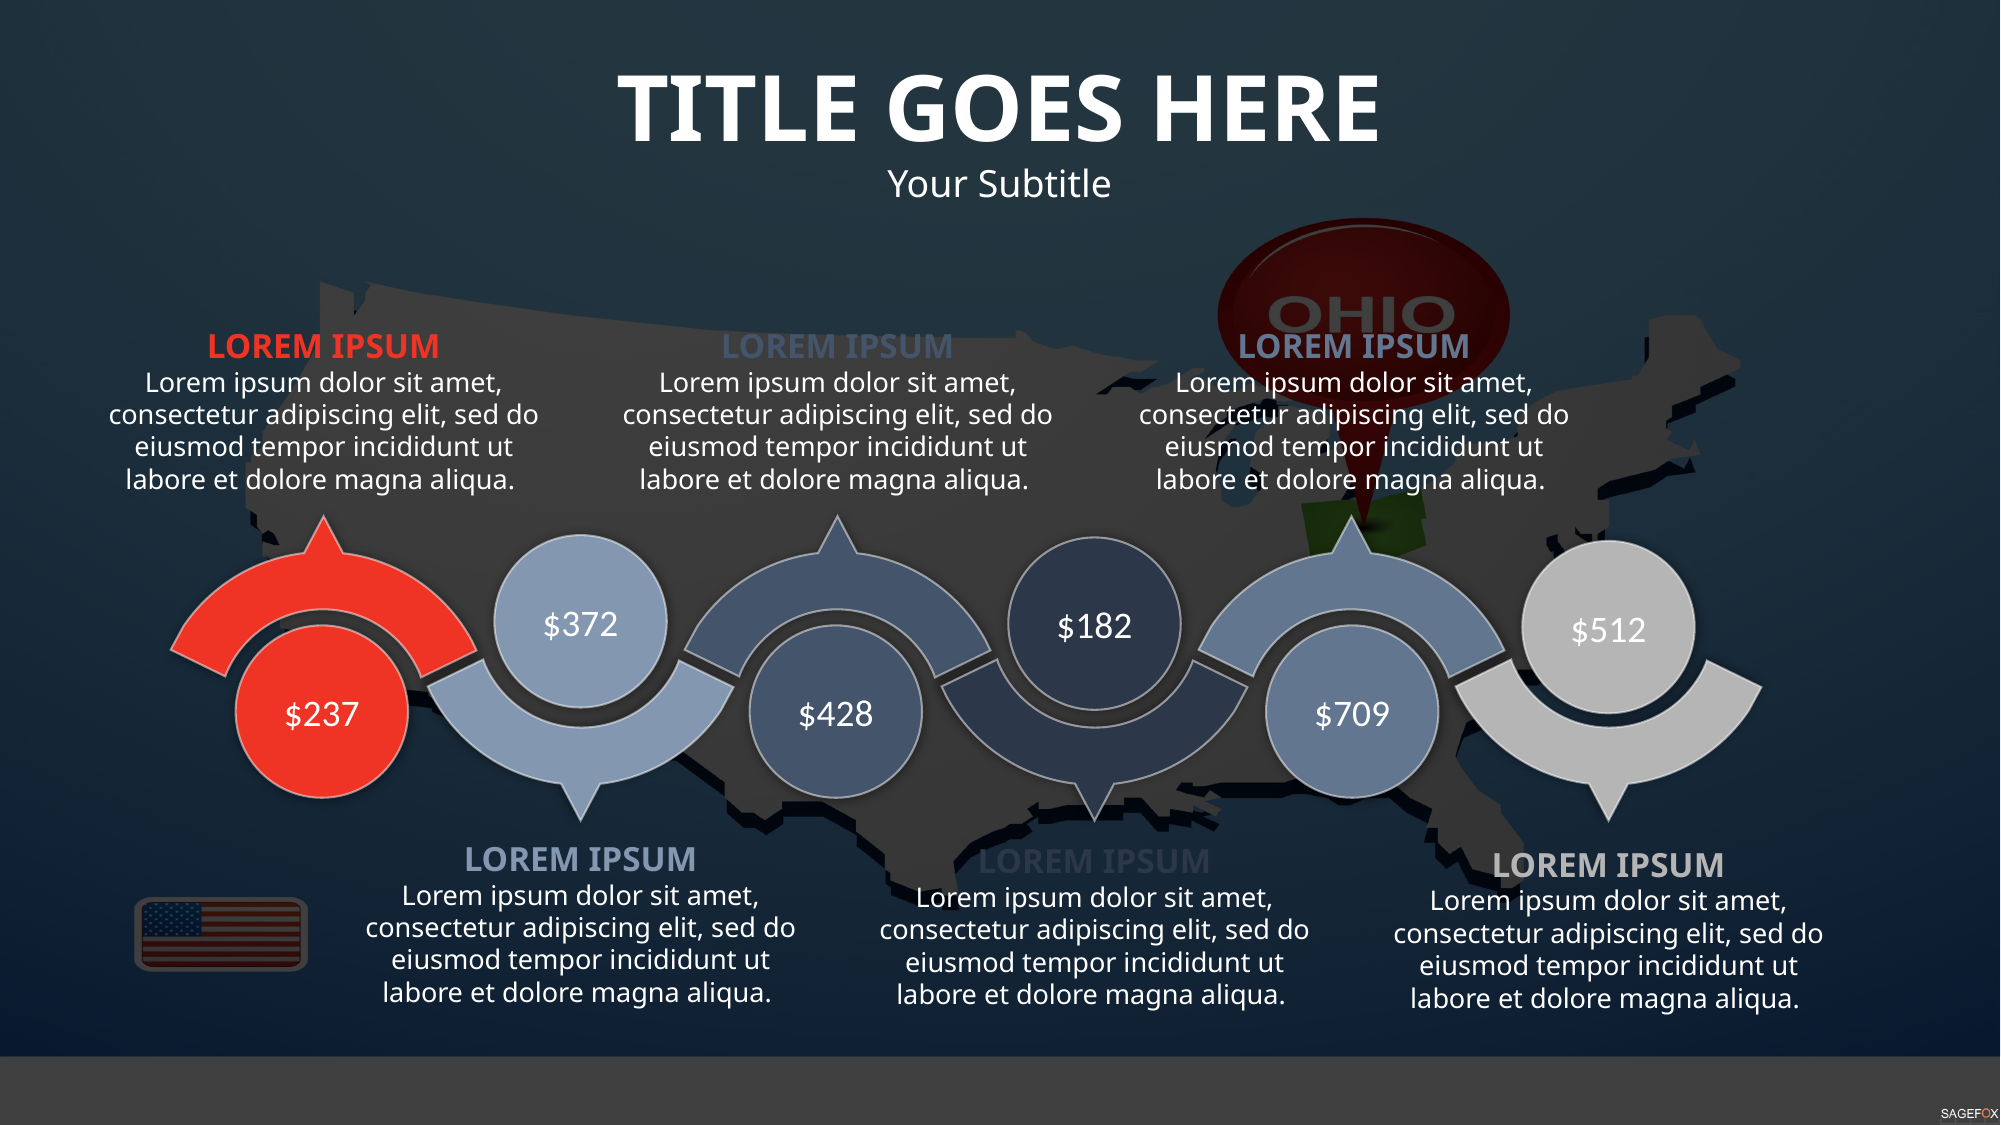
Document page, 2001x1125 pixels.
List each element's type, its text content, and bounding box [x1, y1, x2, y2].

text_box LOREM IPSUM Lorem ipsum dolor sit amet, consectetur adipiscing elit, sed do eiusmod tempor incididunt ut labore et dolore magna aliqua. [600, 317, 1076, 503]
text_box LOREM IPSUM Lorem ipsum dolor sit amet, consectetur adipiscing elit, sed do eiusmod tempor incididunt ut labore et dolore magna aliqua. [343, 830, 819, 1016]
text_box TITLE GOES HERE Your Subtitle [548, 42, 1452, 212]
text_box $512 [1522, 540, 1695, 714]
text_box [683, 514, 992, 678]
text_box LOREM IPSUM Lorem ipsum dolor sit amet, consectetur adipiscing elit, sed do eiusmod tempor incididunt ut labore et dolore magna aliqua. [857, 832, 1333, 1018]
text_box [940, 658, 1249, 823]
picture [0, 0, 2001, 1125]
text_box $428 [749, 625, 923, 798]
text_box LOREM IPSUM Lorem ipsum dolor sit amet, consectetur adipiscing elit, sed do eiusmod tempor incididunt ut labore et dolore magna aliqua. [1370, 836, 1847, 1021]
text_box [426, 658, 735, 823]
text_box [1197, 514, 1506, 678]
text_box $709 [1266, 625, 1439, 798]
text_box LOREM IPSUM Lorem ipsum dolor sit amet, consectetur adipiscing elit, sed do eiusmod tempor incididunt ut labore et dolore magna aliqua. [86, 317, 562, 503]
text_box $372 [494, 535, 667, 708]
text_box LOREM IPSUM Lorem ipsum dolor sit amet, consectetur adipiscing elit, sed do eiusmod tempor incididunt ut labore et dolore magna aliqua. [1116, 317, 1592, 503]
text_box [169, 514, 478, 678]
text_box $182 [1008, 537, 1181, 710]
text_box [1454, 658, 1763, 823]
text_box $237 [235, 625, 409, 798]
